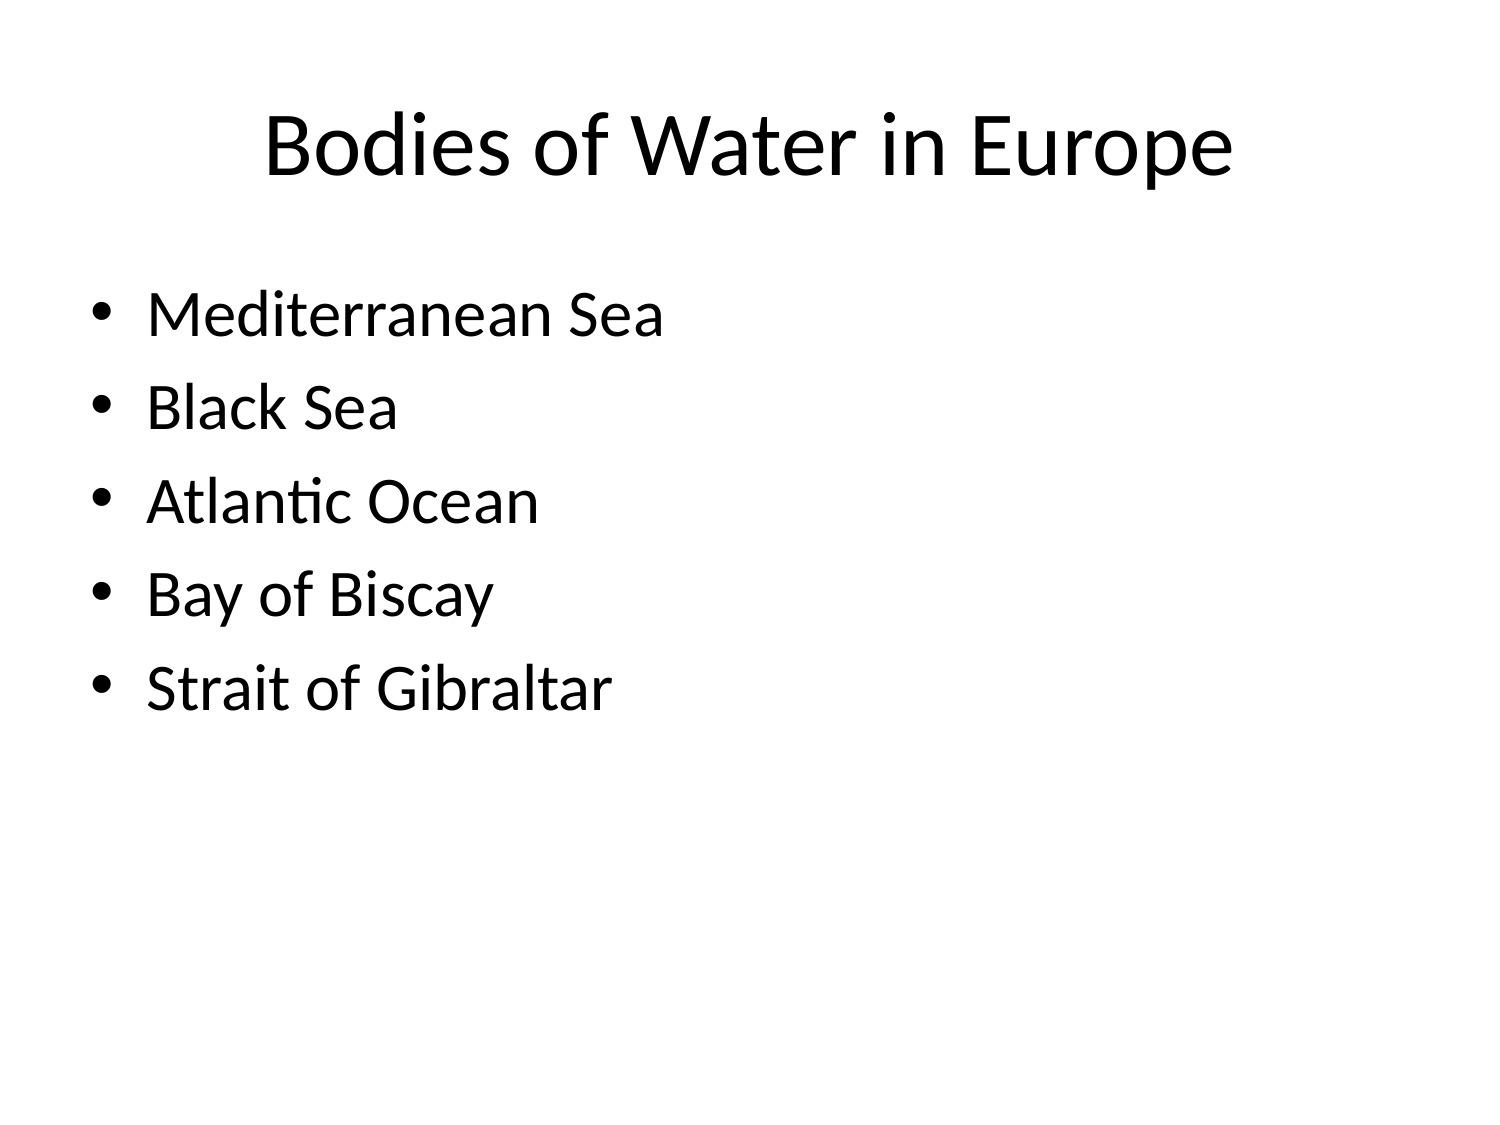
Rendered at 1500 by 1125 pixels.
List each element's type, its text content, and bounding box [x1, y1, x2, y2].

list Mediterranean Sea Black Sea Atlantic Ocean Bay of Biscay Strait of Gibraltar [75, 262, 1425, 1005]
title Bodies of Water in Europe [75, 45, 1425, 233]
